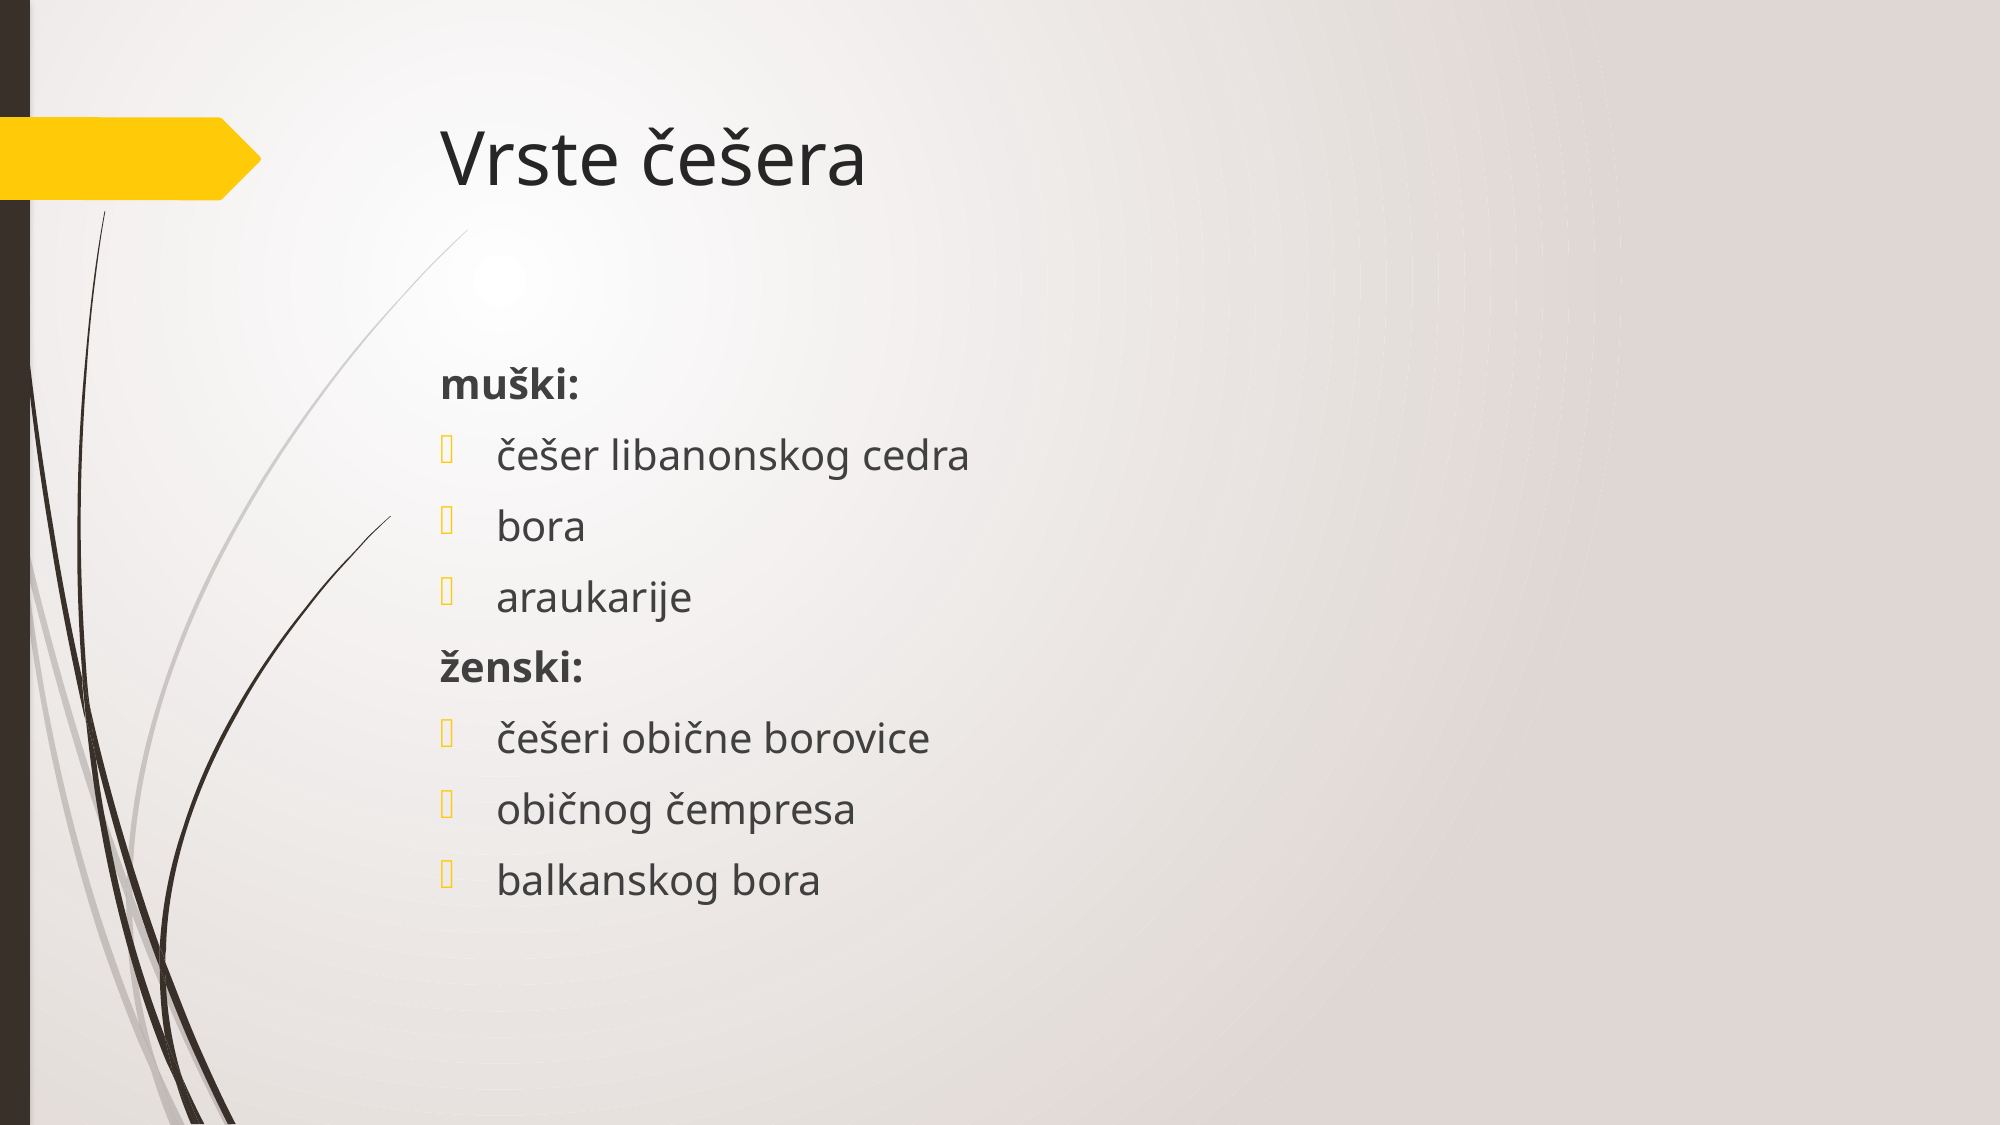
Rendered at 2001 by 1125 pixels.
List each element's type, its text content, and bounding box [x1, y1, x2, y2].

list muški: češer libanonskog cedra bora araukarije ženski: češeri obične borovice običnog čempresa balkanskog bora [424, 350, 1888, 970]
title Vrste češera [425, 102, 1888, 313]
